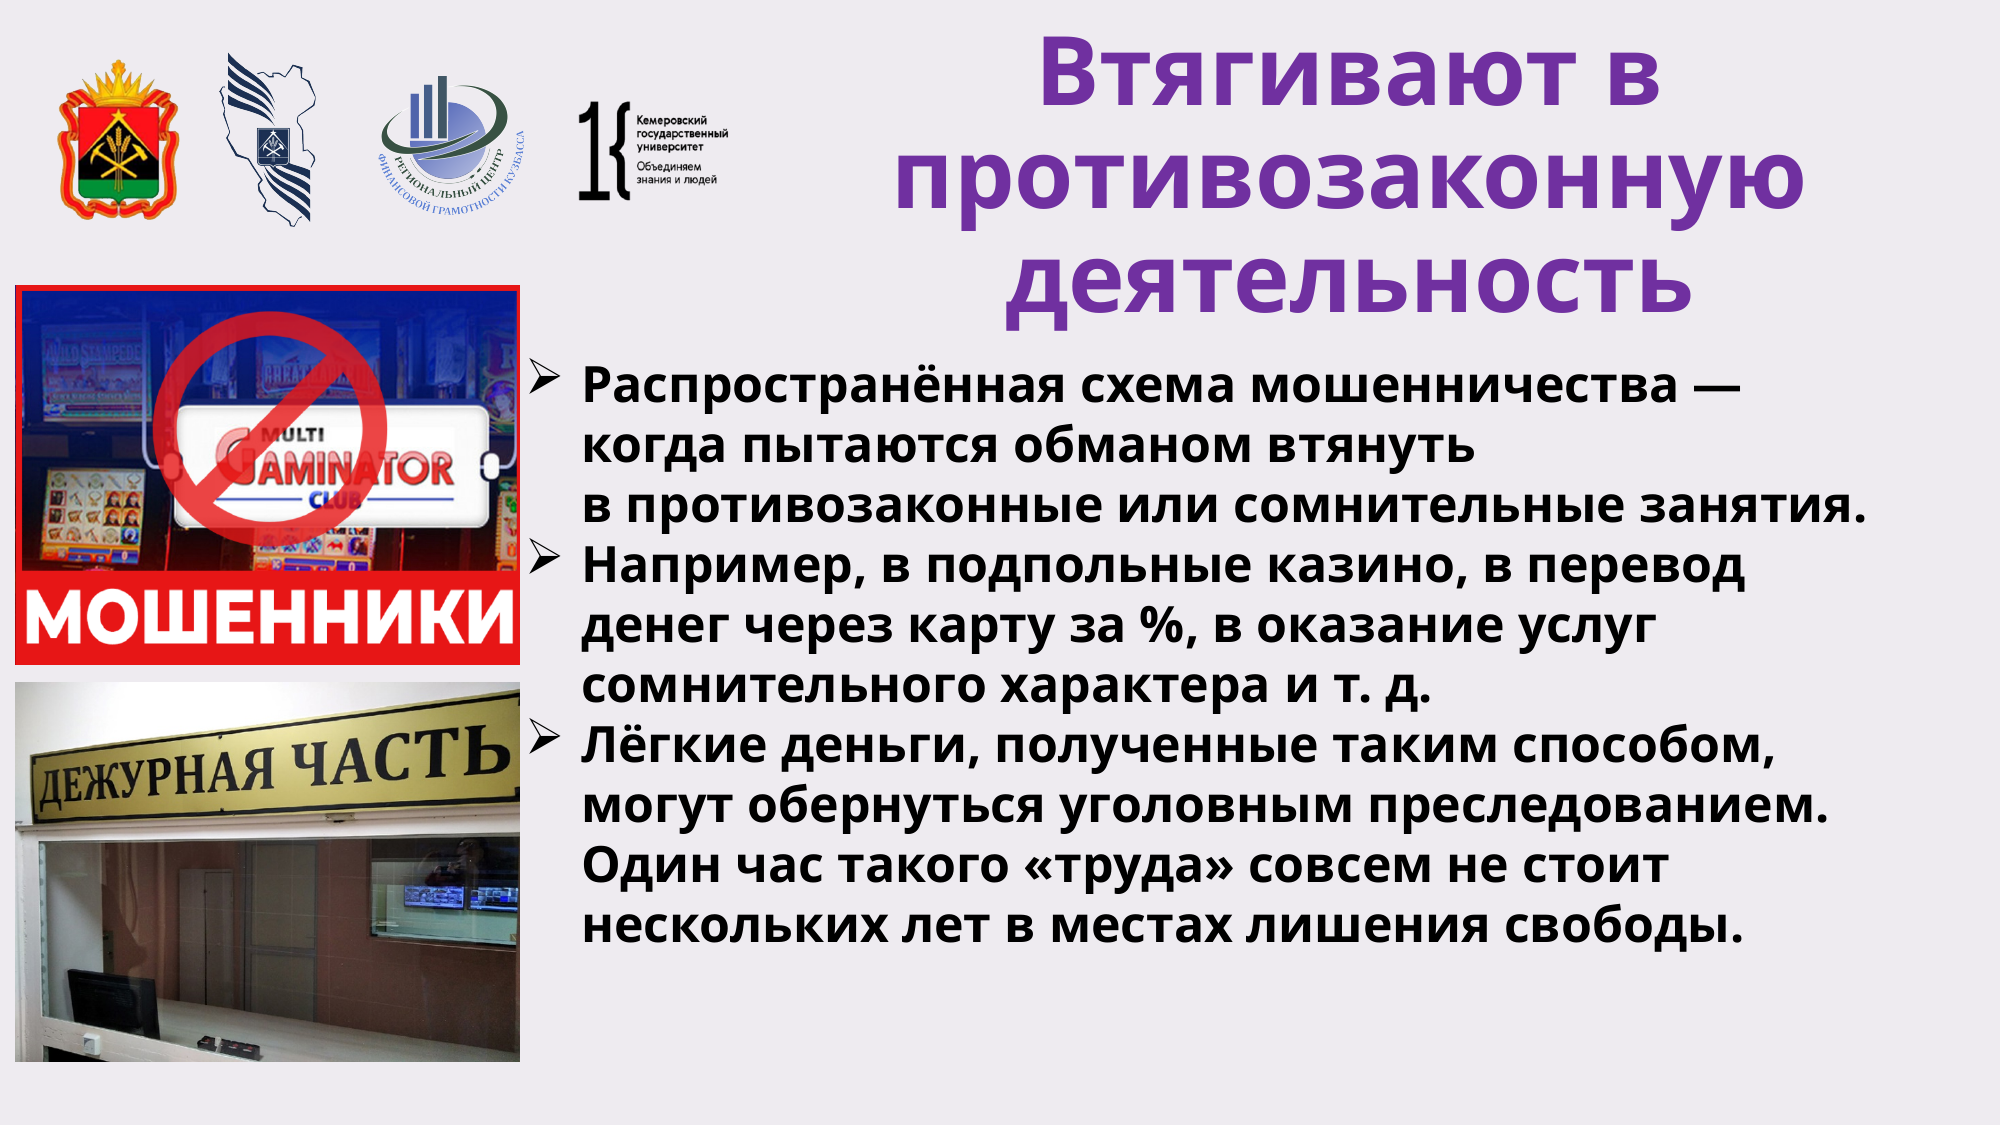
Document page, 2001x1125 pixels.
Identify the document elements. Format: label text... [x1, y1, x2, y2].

picture [57, 59, 180, 220]
text_box Распространённая схема мошенничества — когда пытаются обманом втянуть в противозаконные или сомнительные занятия. Например, в подпольные казино, в перевод денег через карту за %, в оказание услуг сомнительного характера и т. д. Лёгкие деньги, полученные таким способом, могут обернуться уголовным преследованием. Один час такого «труда» совсем не стоит нескольких лет в местах лишения свободы. [510, 344, 1912, 960]
picture [561, 83, 749, 218]
picture [15, 285, 520, 665]
text_box Втягивают в противозаконную деятельность [769, 15, 1930, 327]
picture [219, 52, 316, 227]
picture [15, 682, 520, 1062]
picture [378, 76, 524, 215]
